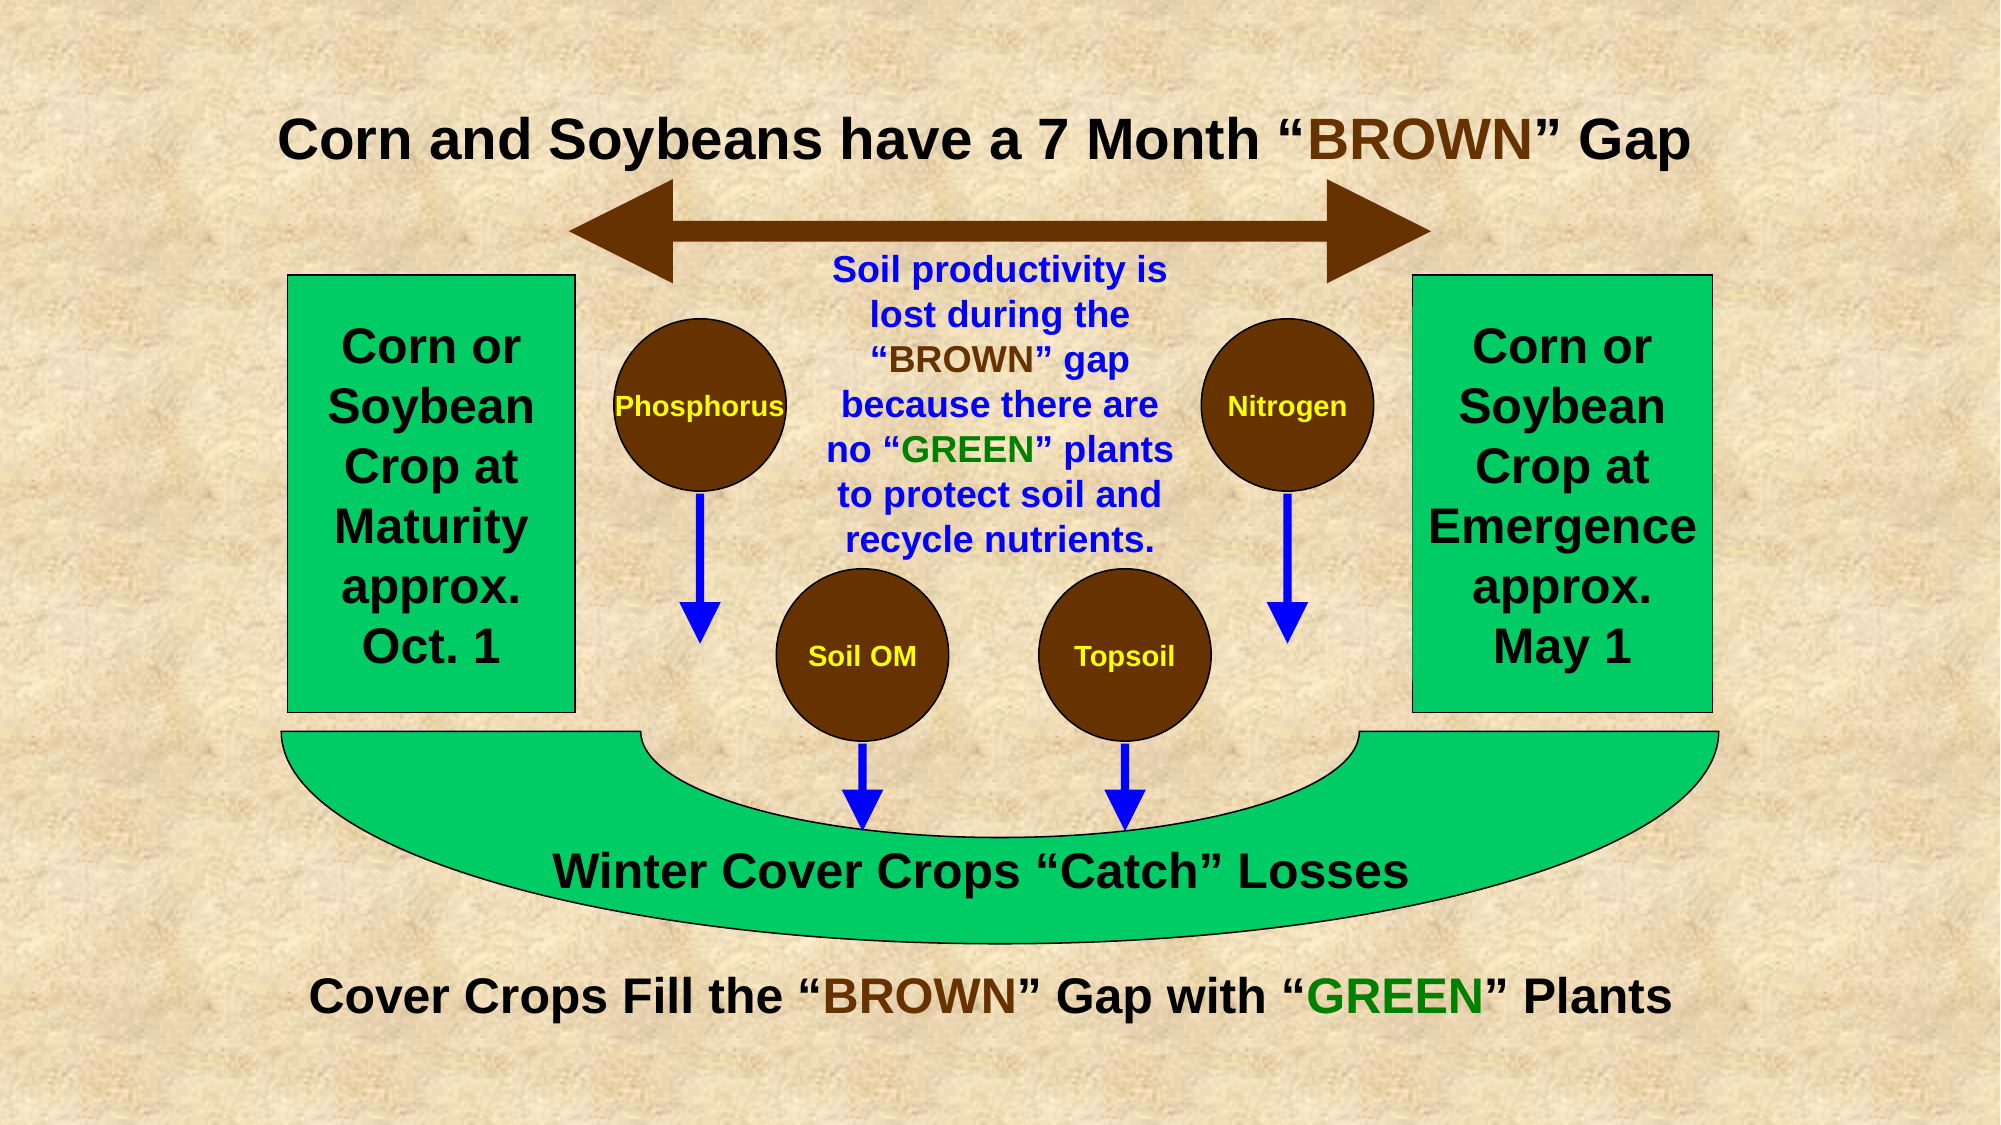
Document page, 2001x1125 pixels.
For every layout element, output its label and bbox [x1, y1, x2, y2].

picture [0, 0, 2001, 1125]
text_box [262, 93, 1738, 1032]
